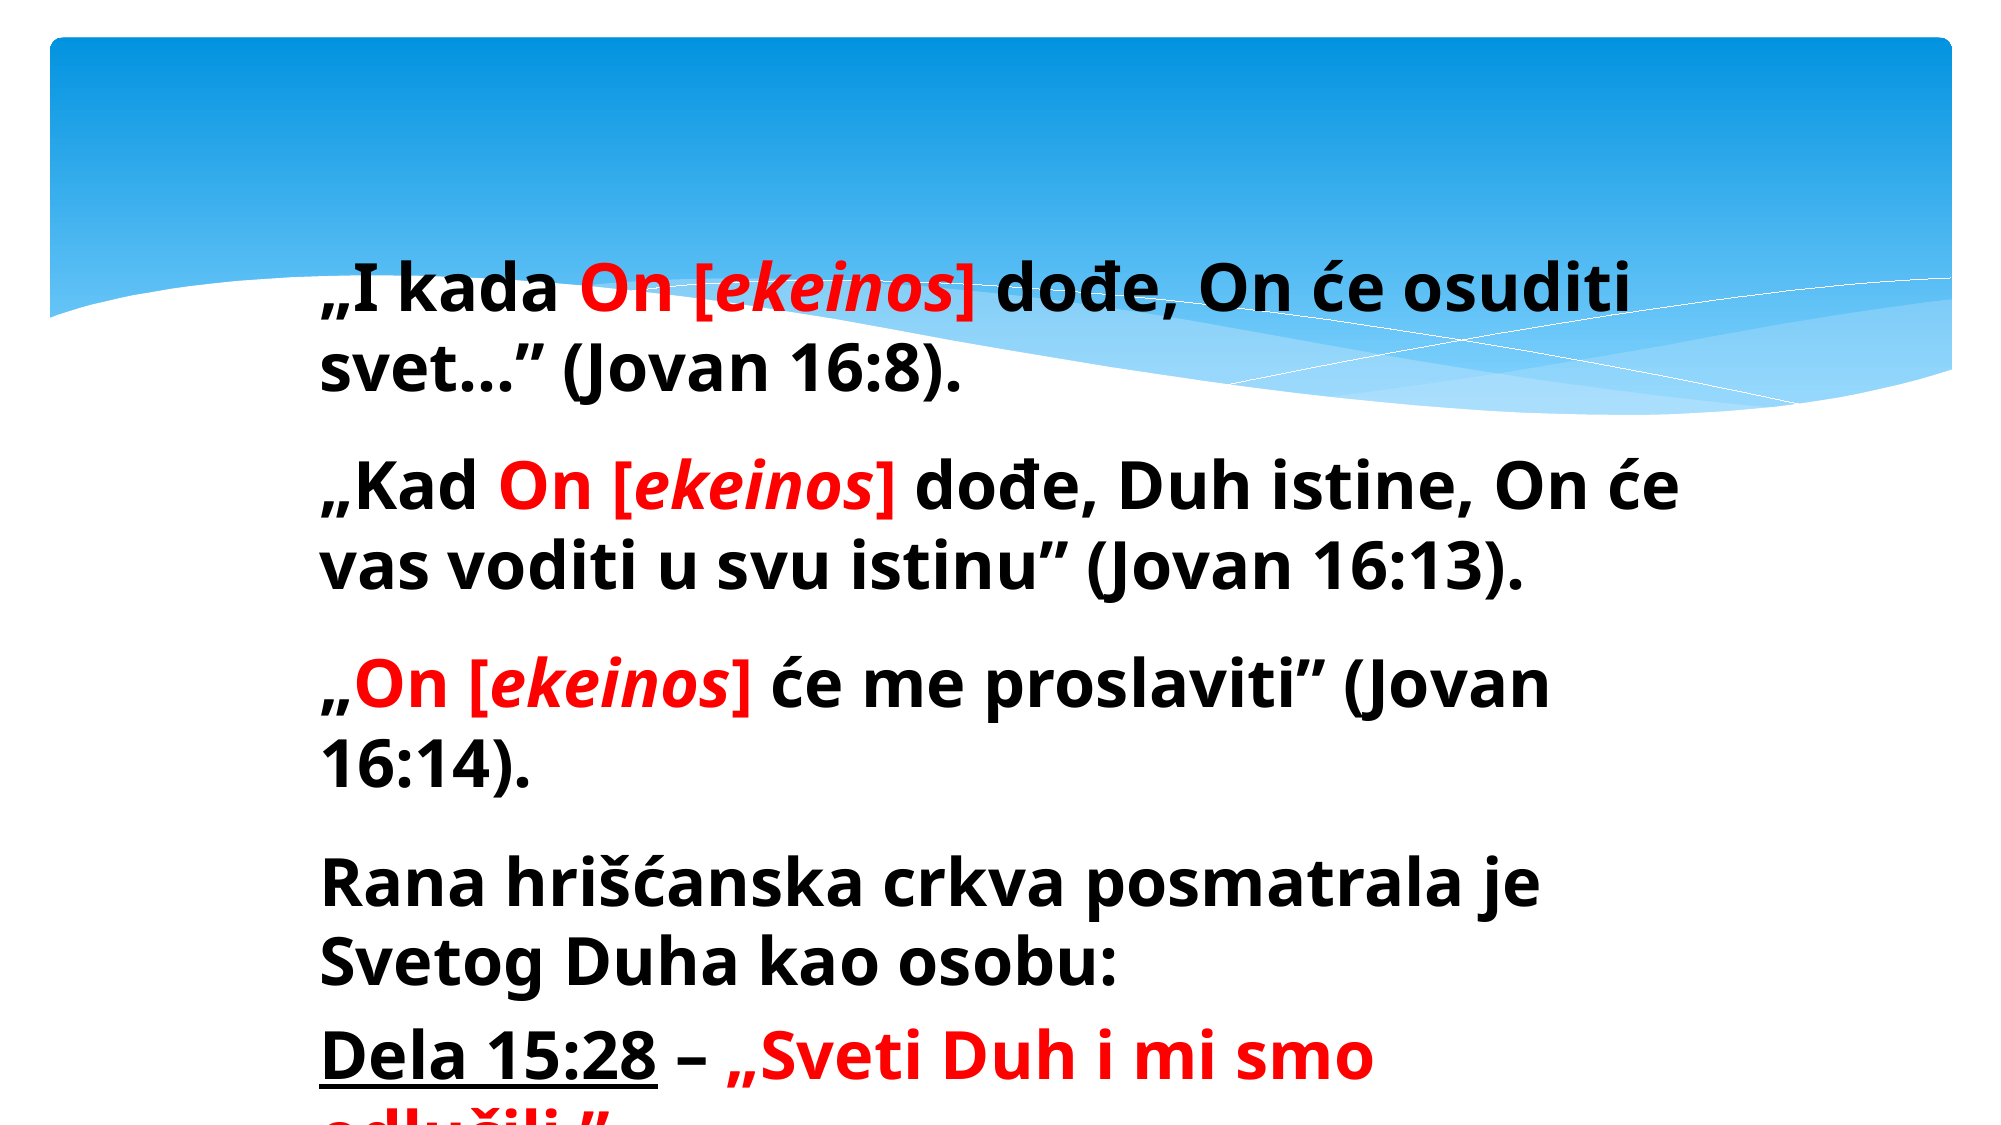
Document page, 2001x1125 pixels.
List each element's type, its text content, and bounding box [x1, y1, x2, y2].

list „I kada On [ekeinos] dođe, On će osuditi svet...” (Jovan 16:8). „Kad On [ekeinos] dođe, Duh istine, On će vas voditi u svu istinu” (Jovan 16:13). „On [ekeinos] će me proslaviti” (Jovan 16:14). Rana hrišćanska crkva posmatrala je Svetog Duha kao osobu: Dela 15:28 – „Sveti Duh i mi smo odlučili.” [304, 118, 1698, 1032]
